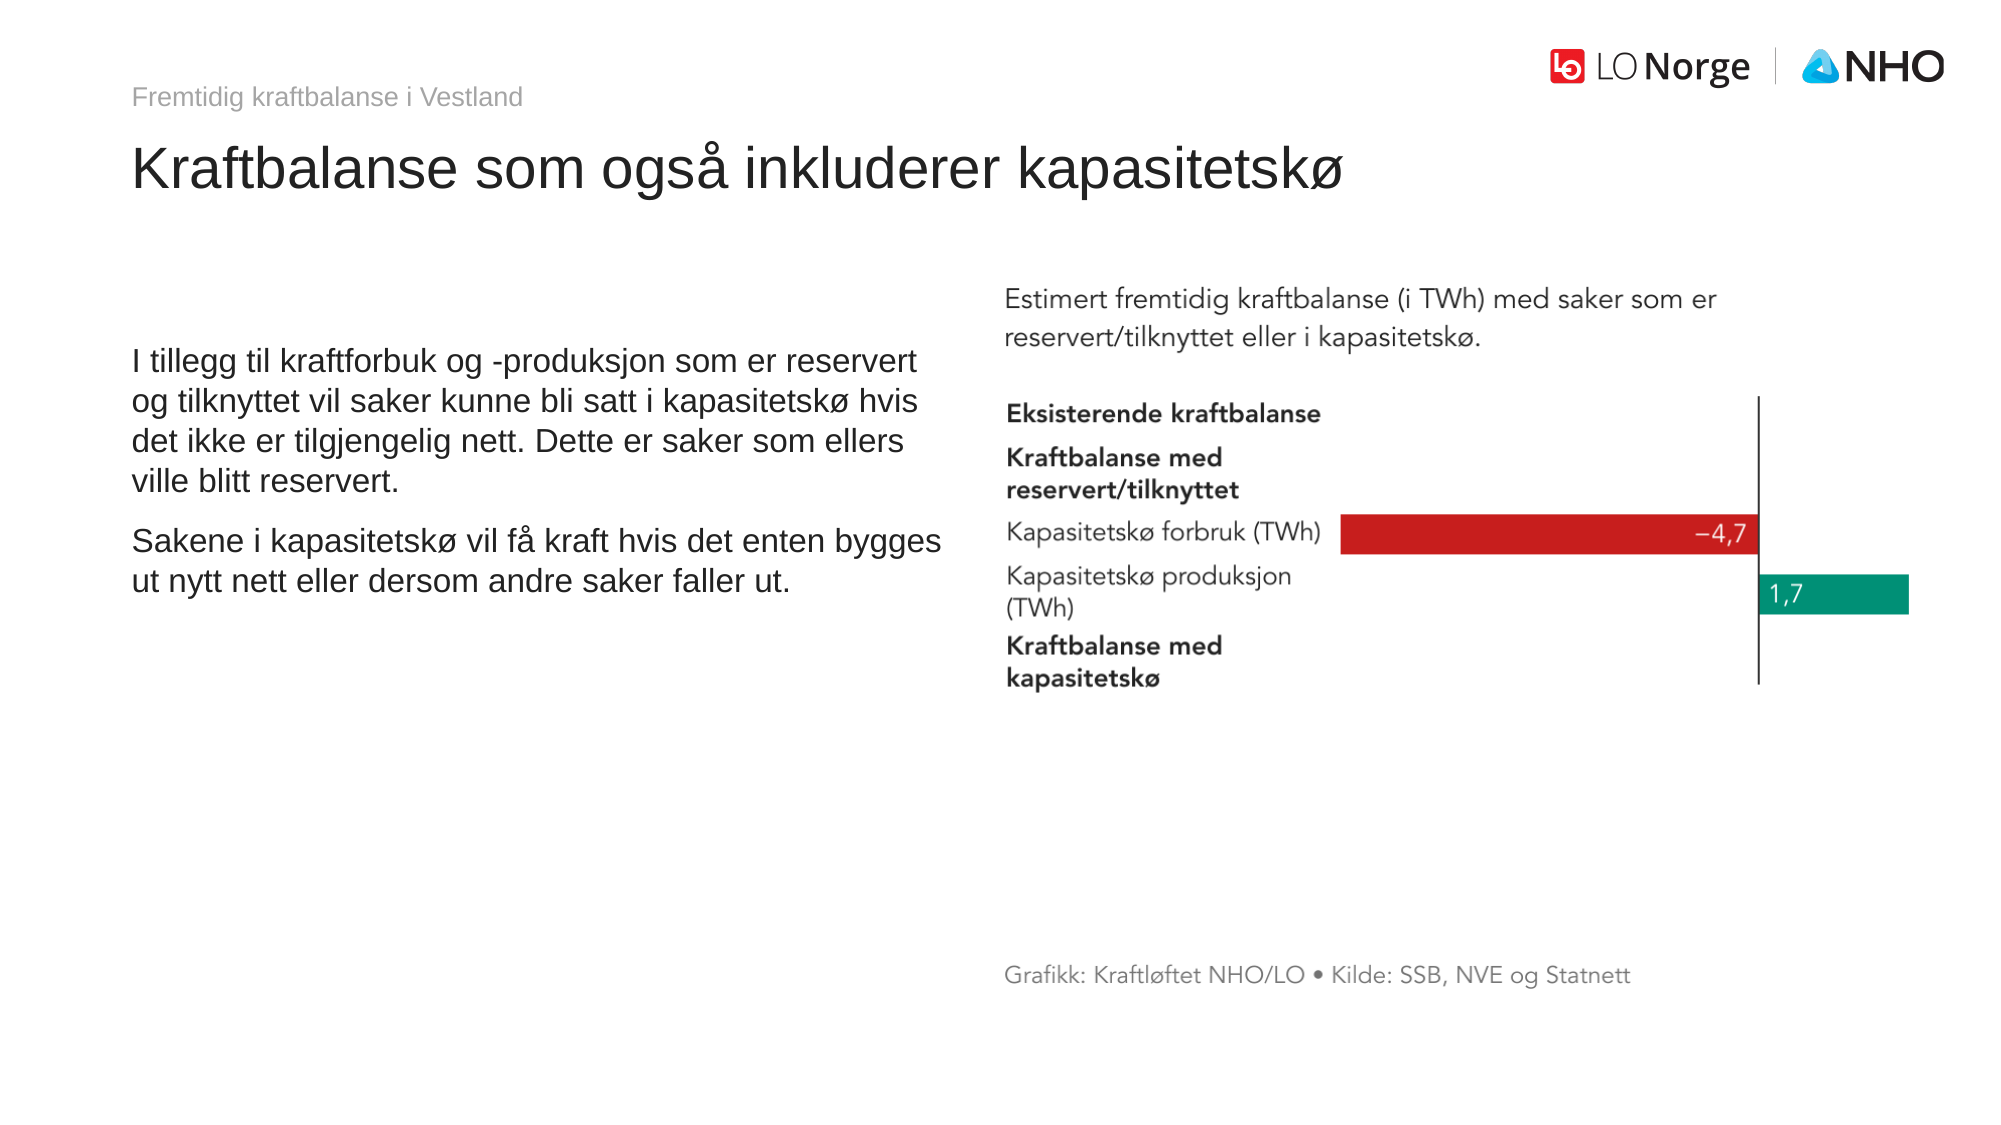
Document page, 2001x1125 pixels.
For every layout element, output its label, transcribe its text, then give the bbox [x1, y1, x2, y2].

picture [989, 255, 1926, 1006]
title Kraftbalanse som også inkluderer kapasitetskø [131, 138, 1685, 203]
list I tillegg til kraftforbuk og -produksjon som er reservert og tilknyttet vil saker kunne bli satt i kapasitetskø hvis det ikke er tilgjengelig nett. Dette er saker som ellers ville blitt reservert. Sakene i kapasitetskø vil få kraft hvis det enten bygges ut nytt nett eller dersom andre saker faller ut. [131, 339, 960, 1035]
list Fremtidig kraftbalanse i Vestland [131, 79, 914, 113]
